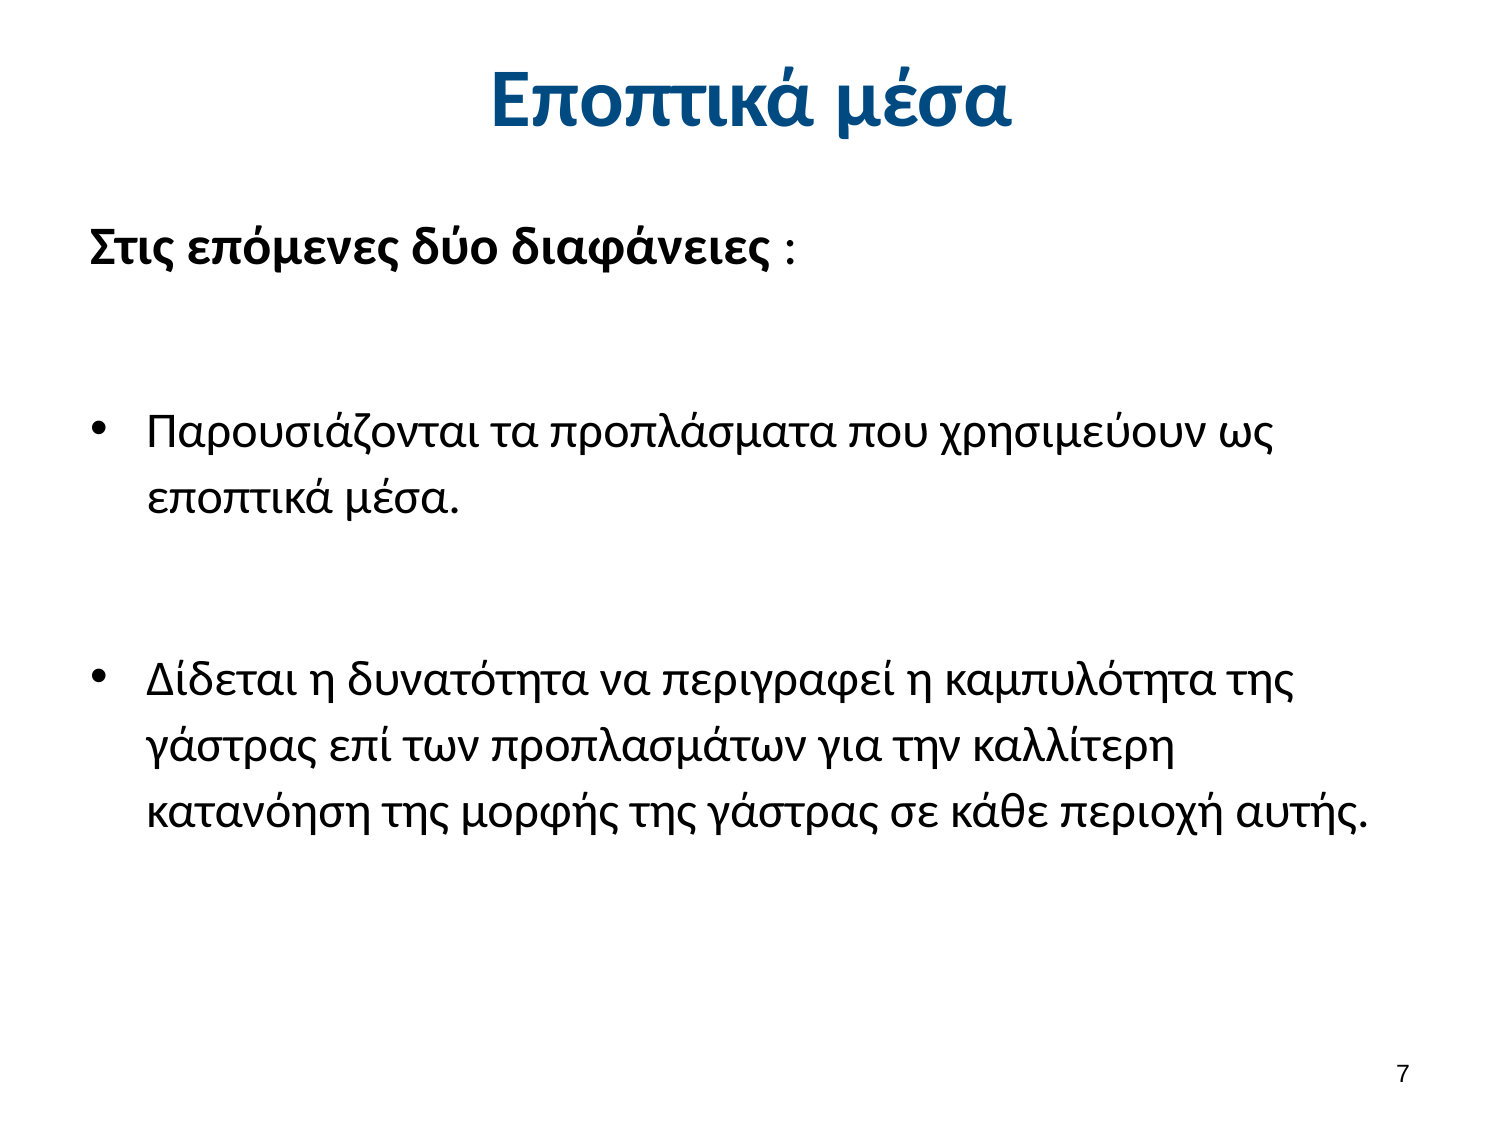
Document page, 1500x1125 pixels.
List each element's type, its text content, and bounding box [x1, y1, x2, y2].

slide_number 6 [1074, 1042, 1425, 1103]
list Στις επόμενες δύο διαφάνειες : Παρουσιάζονται τα προπλάσματα που χρησιμεύουν ως εποπτικά μέσα. Δίδεται η δυνατότητα να περιγραφεί η καμπυλότητα της γάστρας επί των προπλασμάτων για την καλλίτερη κατανόηση της μορφής της γάστρας σε κάθε περιοχή αυτής. [75, 196, 1425, 1024]
title Εποπτικά μέσα [76, 19, 1427, 169]
